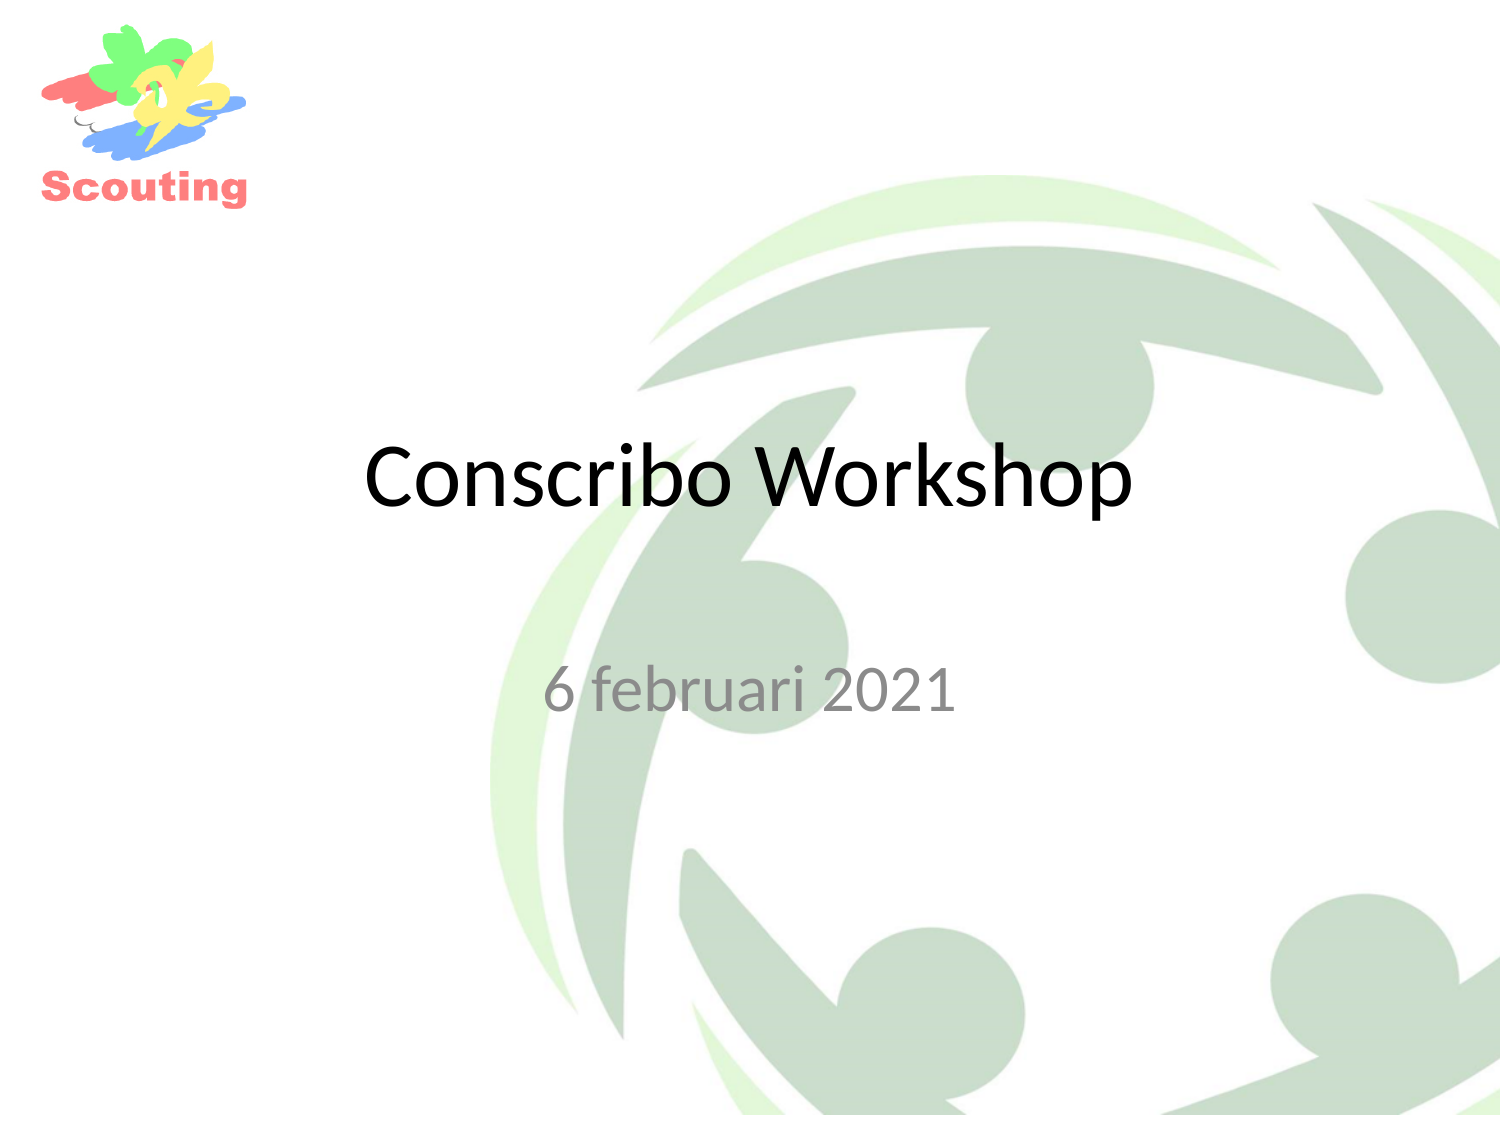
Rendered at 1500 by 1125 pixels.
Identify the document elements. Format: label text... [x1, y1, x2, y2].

picture [490, 175, 1500, 1115]
subtitle 6 februari 2021 [225, 637, 1275, 925]
title Conscribo Workshop [112, 349, 1388, 591]
